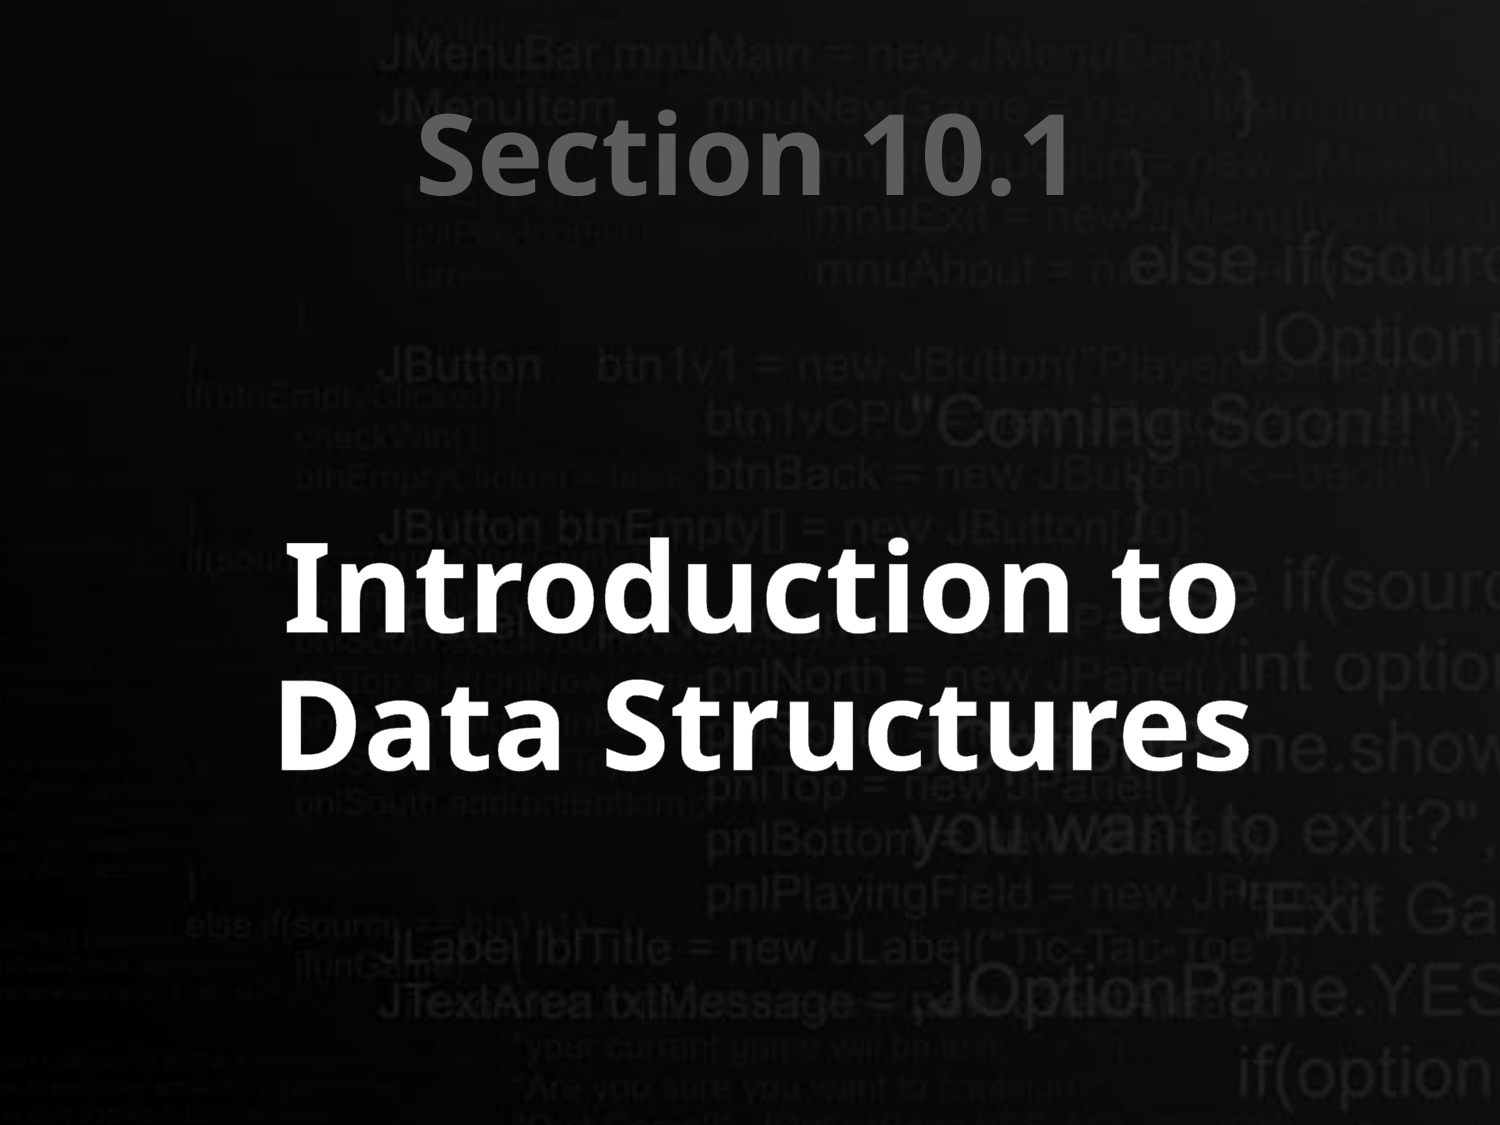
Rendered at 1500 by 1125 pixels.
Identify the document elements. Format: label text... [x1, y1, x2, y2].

text_box Data Structures [75, 637, 1450, 803]
text_box Introduction to [75, 499, 1450, 637]
picture [0, 0, 1500, 1125]
text_box Section 10.1 [60, 74, 1438, 225]
